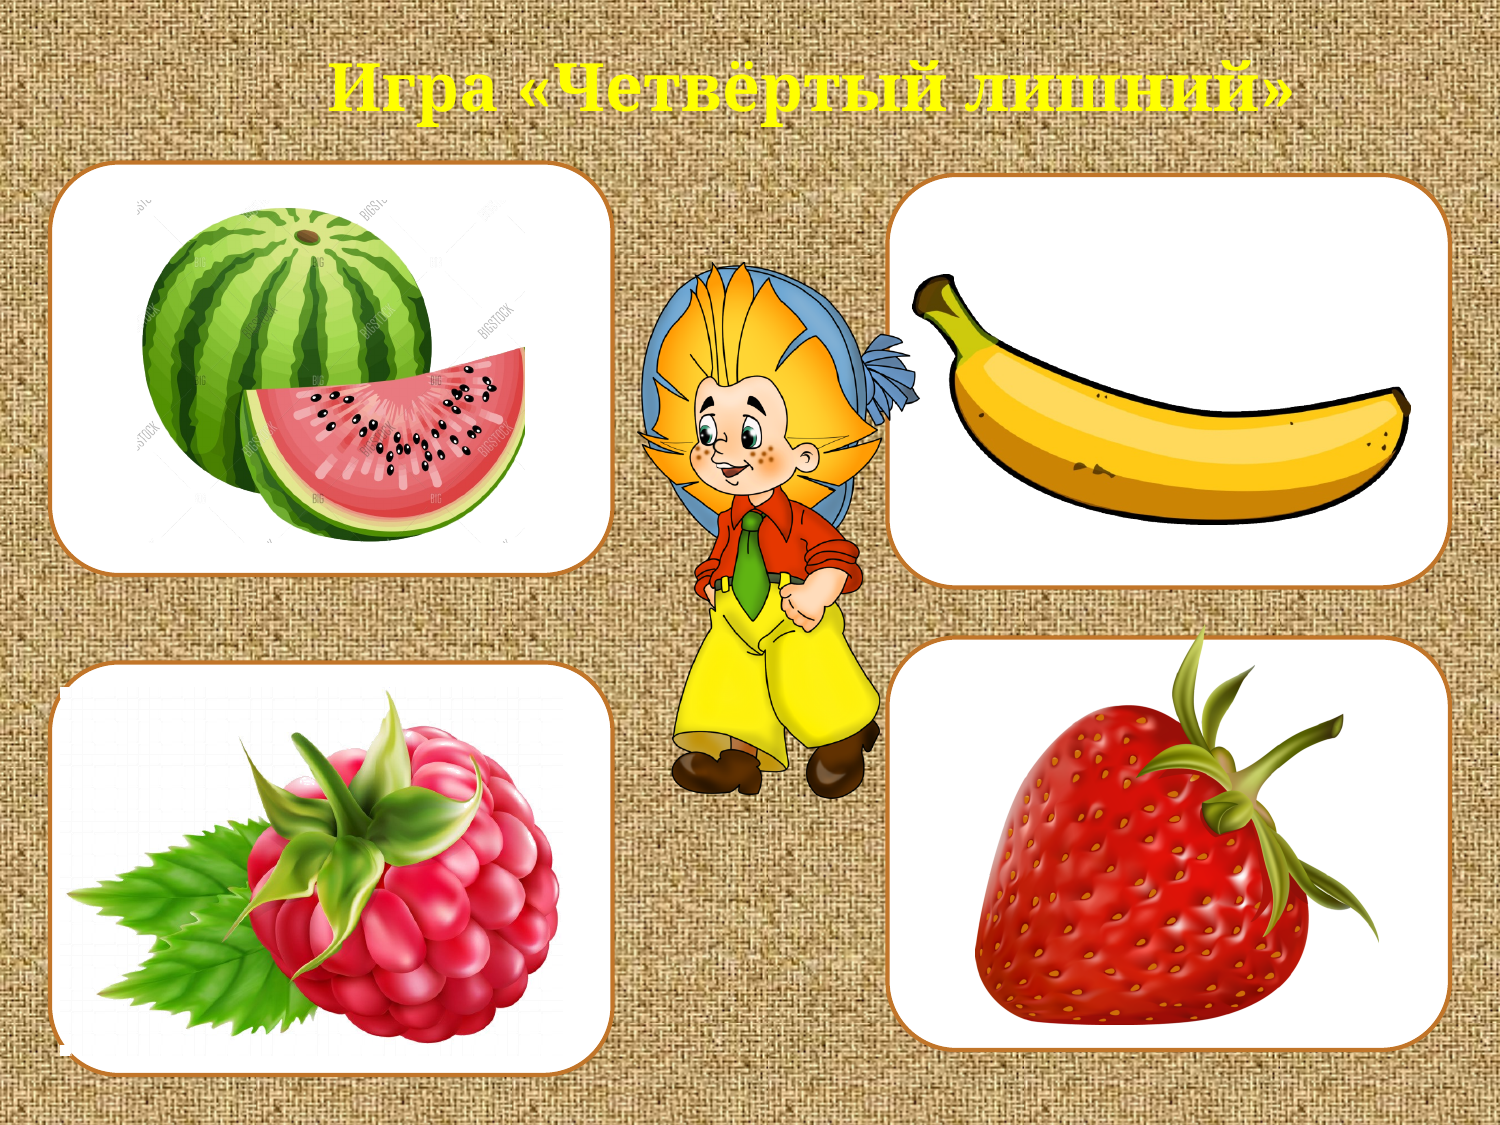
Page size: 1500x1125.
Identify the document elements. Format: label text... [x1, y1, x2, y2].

text_box Игра «Четвёртый лишний» [312, 37, 1312, 133]
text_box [887, 174, 1451, 588]
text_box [49, 162, 613, 576]
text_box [49, 662, 613, 1076]
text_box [887, 624, 1451, 1051]
picture [0, 0, 1500, 1125]
